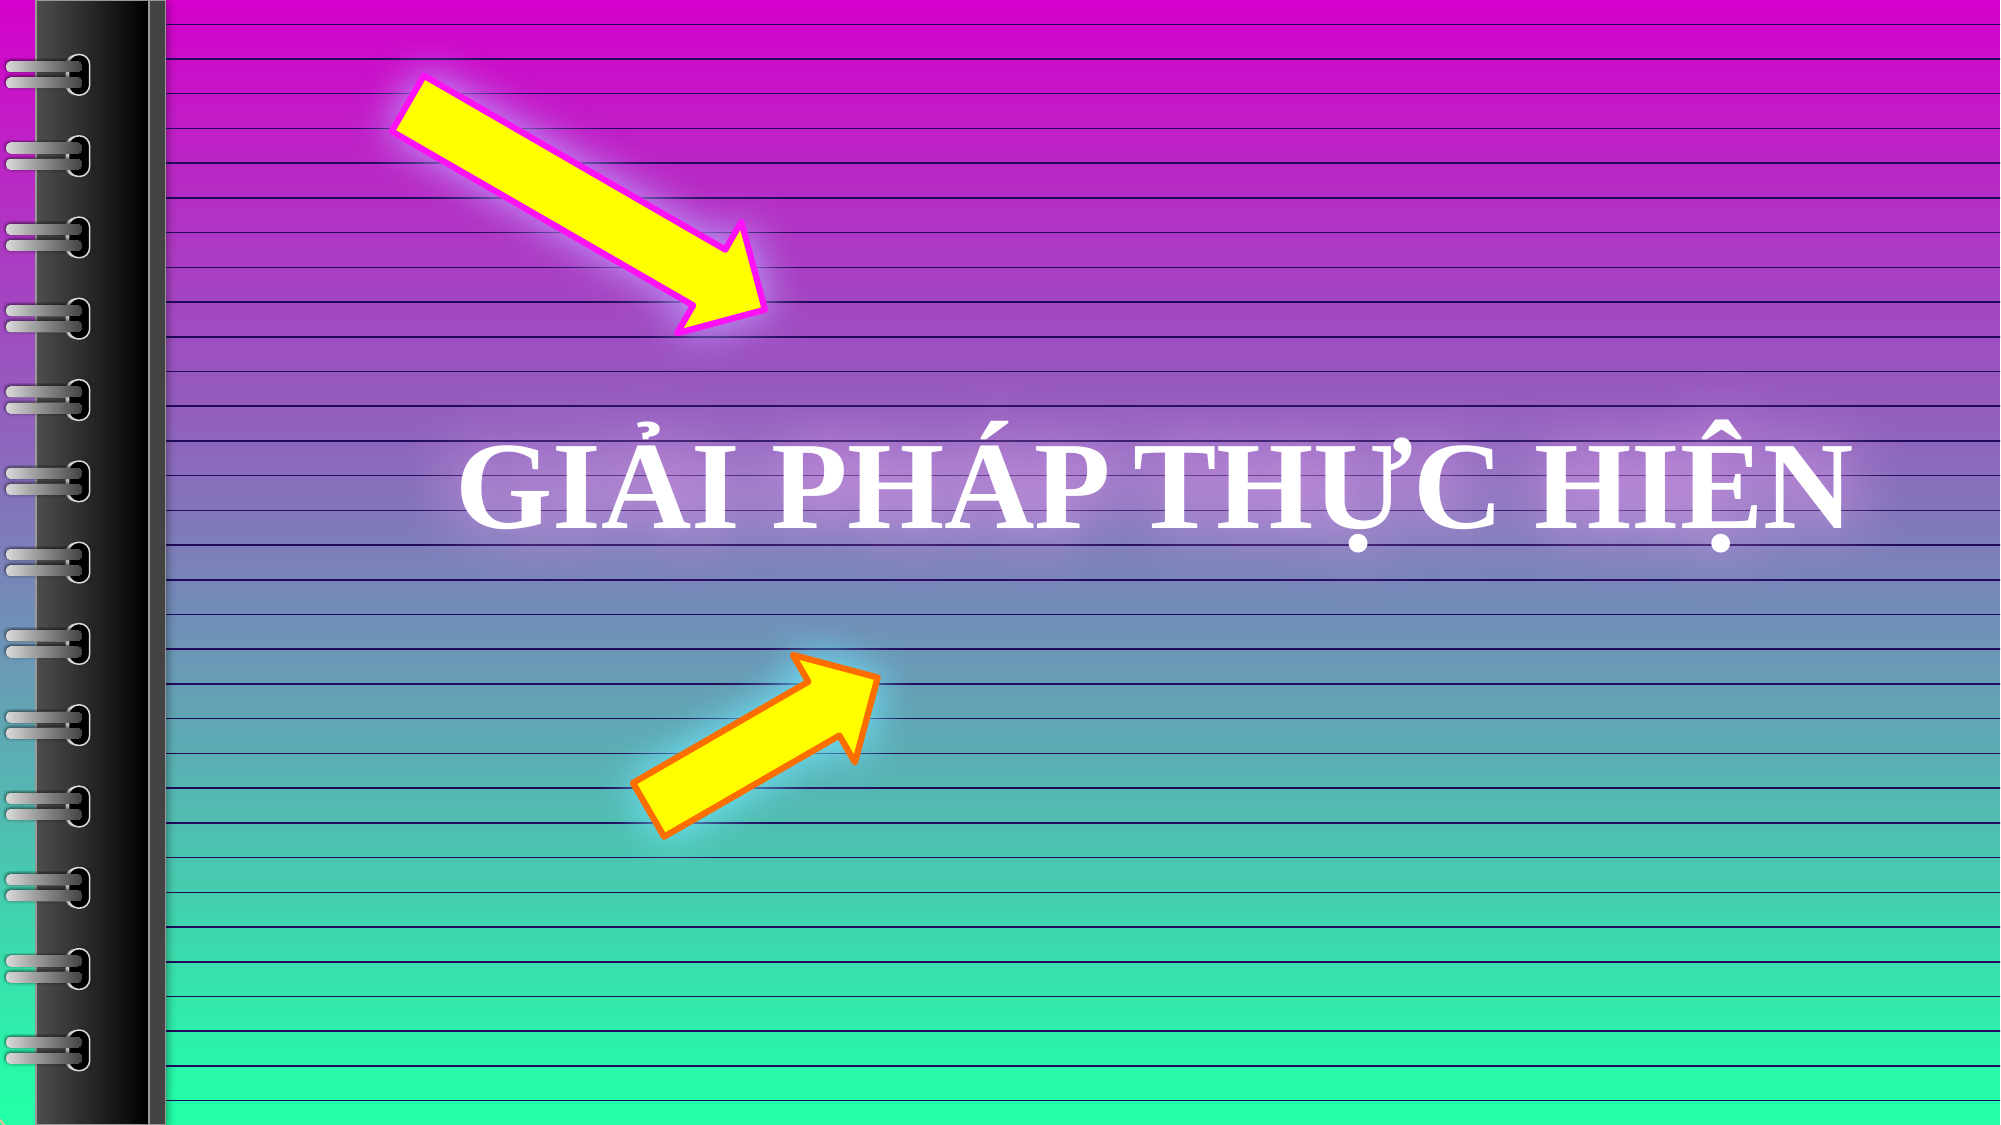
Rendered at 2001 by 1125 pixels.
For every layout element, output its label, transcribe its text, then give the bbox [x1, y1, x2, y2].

text_box [633, 654, 878, 837]
title GIẢI PHÁP THỰC HIỆN [375, 432, 1875, 704]
text_box [391, 75, 765, 334]
